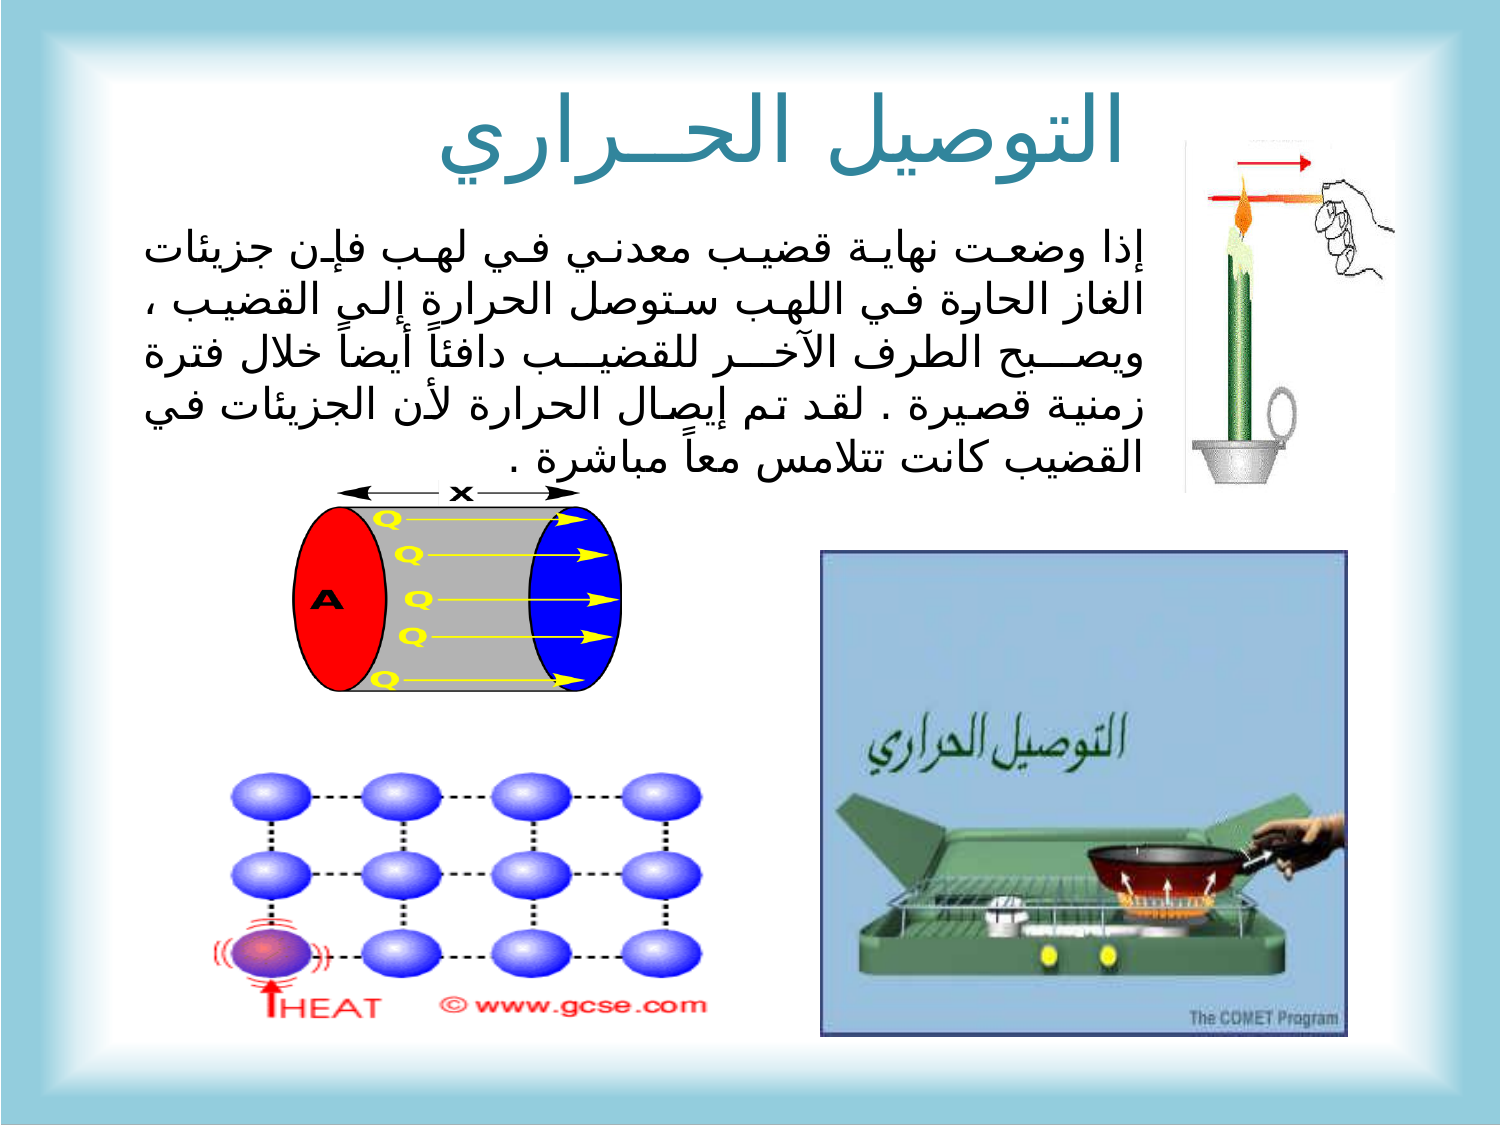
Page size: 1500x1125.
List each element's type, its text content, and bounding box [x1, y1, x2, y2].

text_box إذا وضعت نهاية قضيب معدني في لهب فإن جزيئات الغاز الحارة في اللهب ستوصل الحرارة إلى القضيب ، ويصبح الطرف الآخر للقضيب دافئاً أيضاً خلال فترة زمنية قصيرة . لقد تم إيصال الحرارة لأن الجزيئات في القضيب كانت تتلامس معاً مباشرة . [128, 210, 1161, 489]
picture [0, 0, 1500, 1125]
text_box التوصيل الحــراري [422, 63, 1144, 188]
